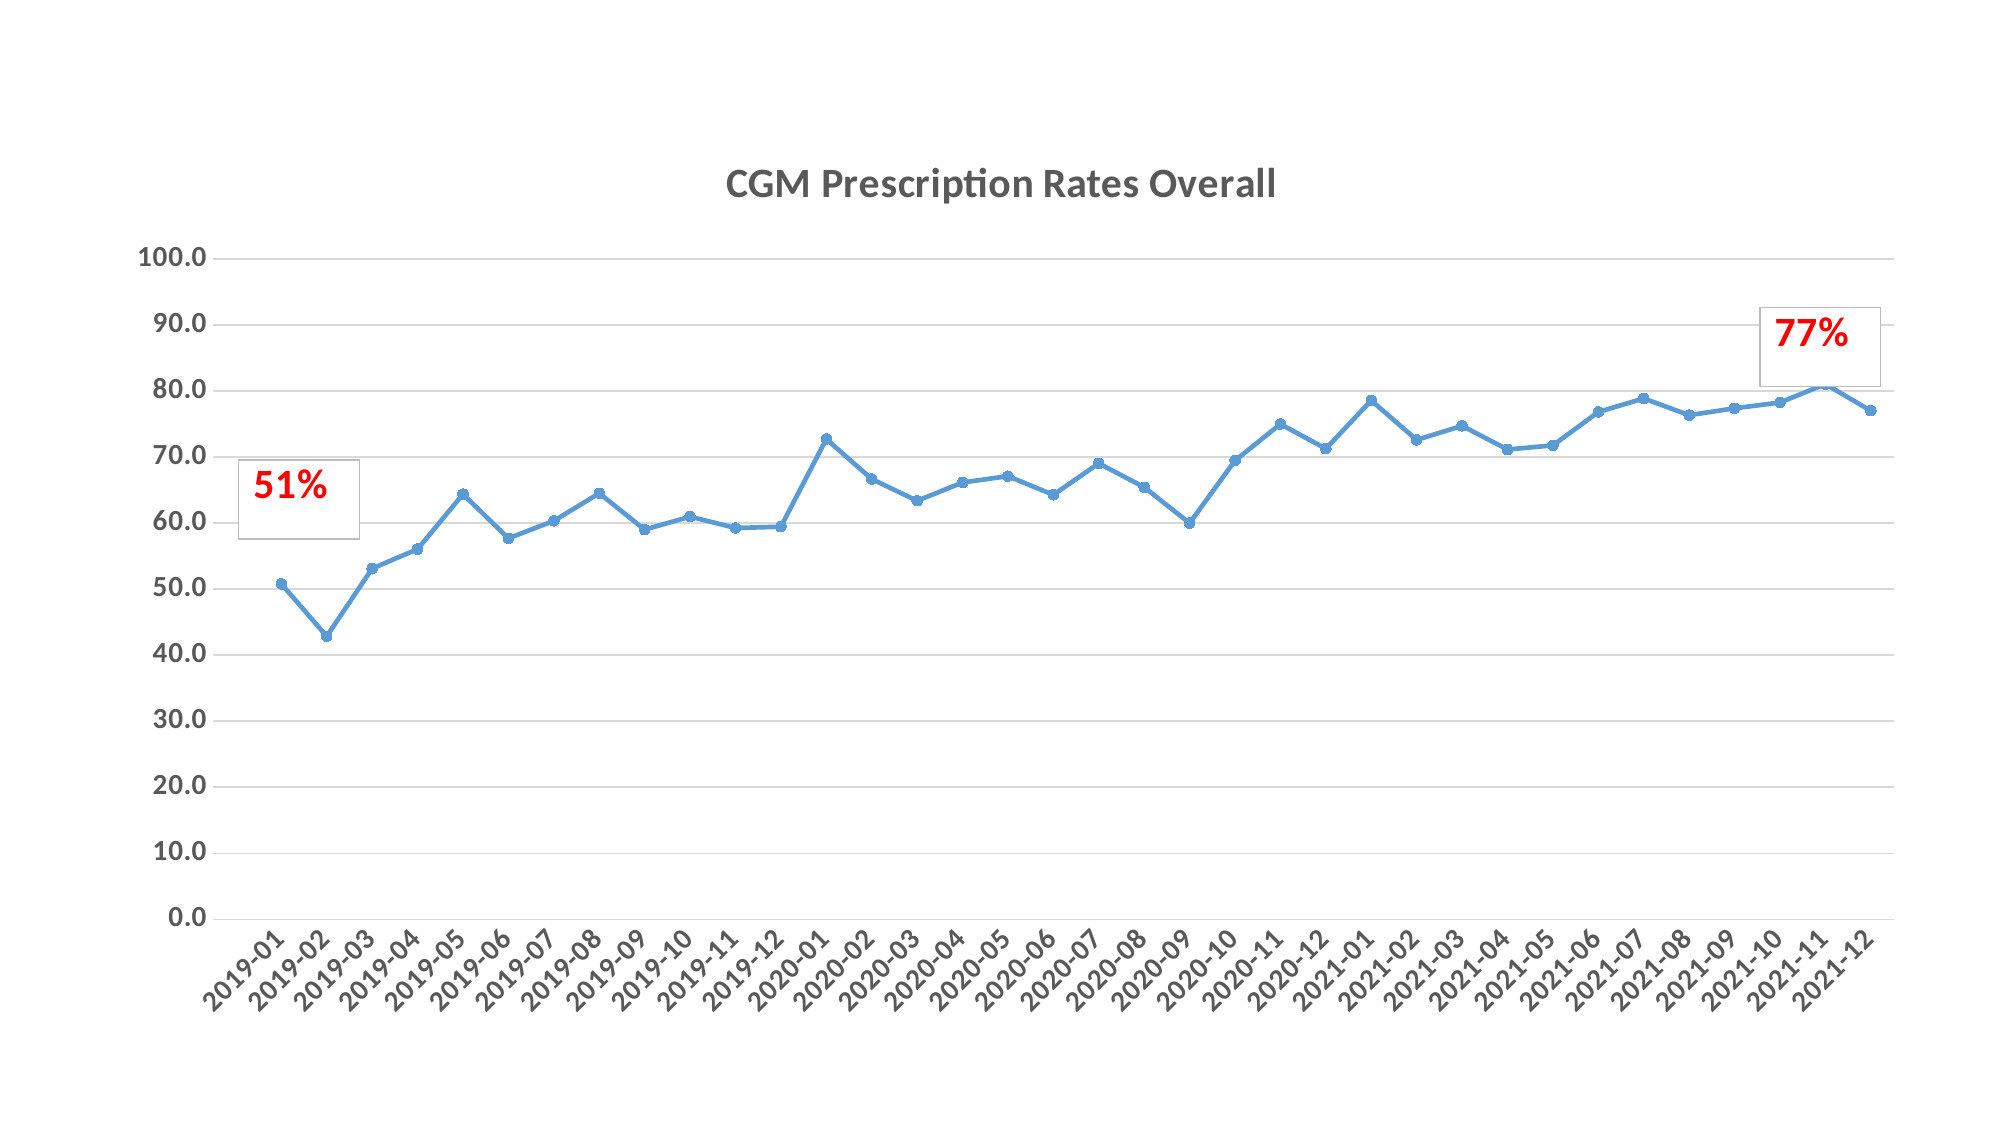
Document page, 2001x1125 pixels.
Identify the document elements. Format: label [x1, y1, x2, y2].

chart [91, 126, 1922, 1047]
